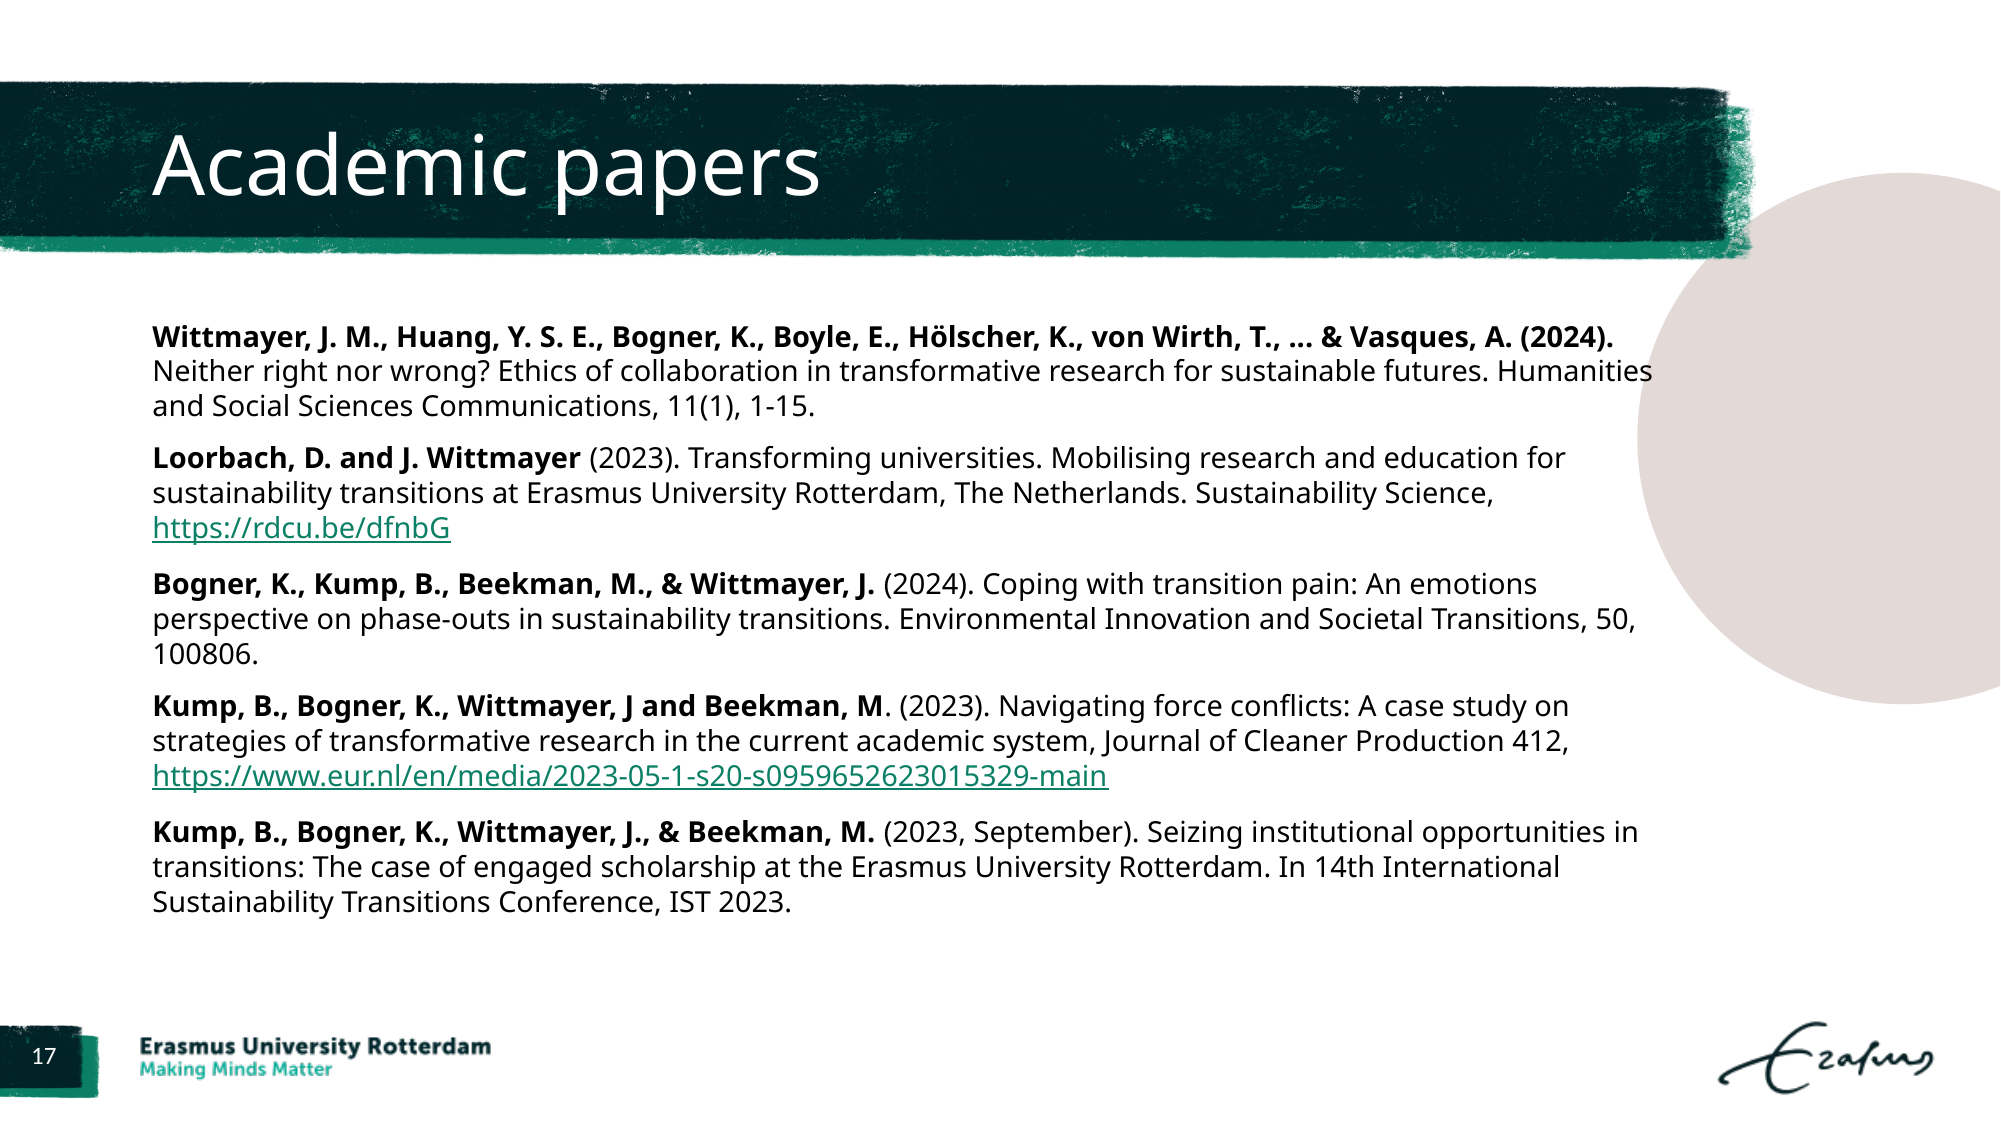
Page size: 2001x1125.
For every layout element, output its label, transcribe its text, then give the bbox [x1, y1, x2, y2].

list Wittmayer, J. M., Huang, Y. S. E., Bogner, K., Boyle, E., Hölscher, K., von Wirth, T., ... & Vasques, A. (2024). Neither right nor wrong? Ethics of collaboration in transformative research for sustainable futures. Humanities and Social Sciences Communications, 11(1), 1-15. Loorbach, D. and J. Wittmayer (2023). Transforming universities. Mobilising research and education for sustainability transitions at Erasmus University Rotterdam, The Netherlands. Sustainability Science, https://rdcu.be/dfnbG Bogner, K., Kump, B., Beekman, M., & Wittmayer, J. (2024). Coping with transition pain: An emotions perspective on phase-outs in sustainability transitions. Environmental Innovation and Societal Transitions, 50, 100806. Kump, B., Bogner, K., Wittmayer, J and Beekman, M. (2023). Navigating force conflicts: A case study on strategies of transformative research in the current academic system, Journal of Cleaner Production 412, https://www.eur.nl/en/media/2023-05-1-s20-s0959652623015329-main Kump, B., Bogner, K., Wittmayer, J., & Beekman, M. (2023, September). Seizing institutional opportunities in transitions: The case of engaged scholarship at the Erasmus University Rotterdam. In 14th International Sustainability Transitions Conference, IST 2023. [137, 310, 1684, 934]
title Academic papers [137, 59, 1863, 278]
picture [0, 19, 1790, 1125]
slide_number 17 [16, 1024, 582, 1085]
